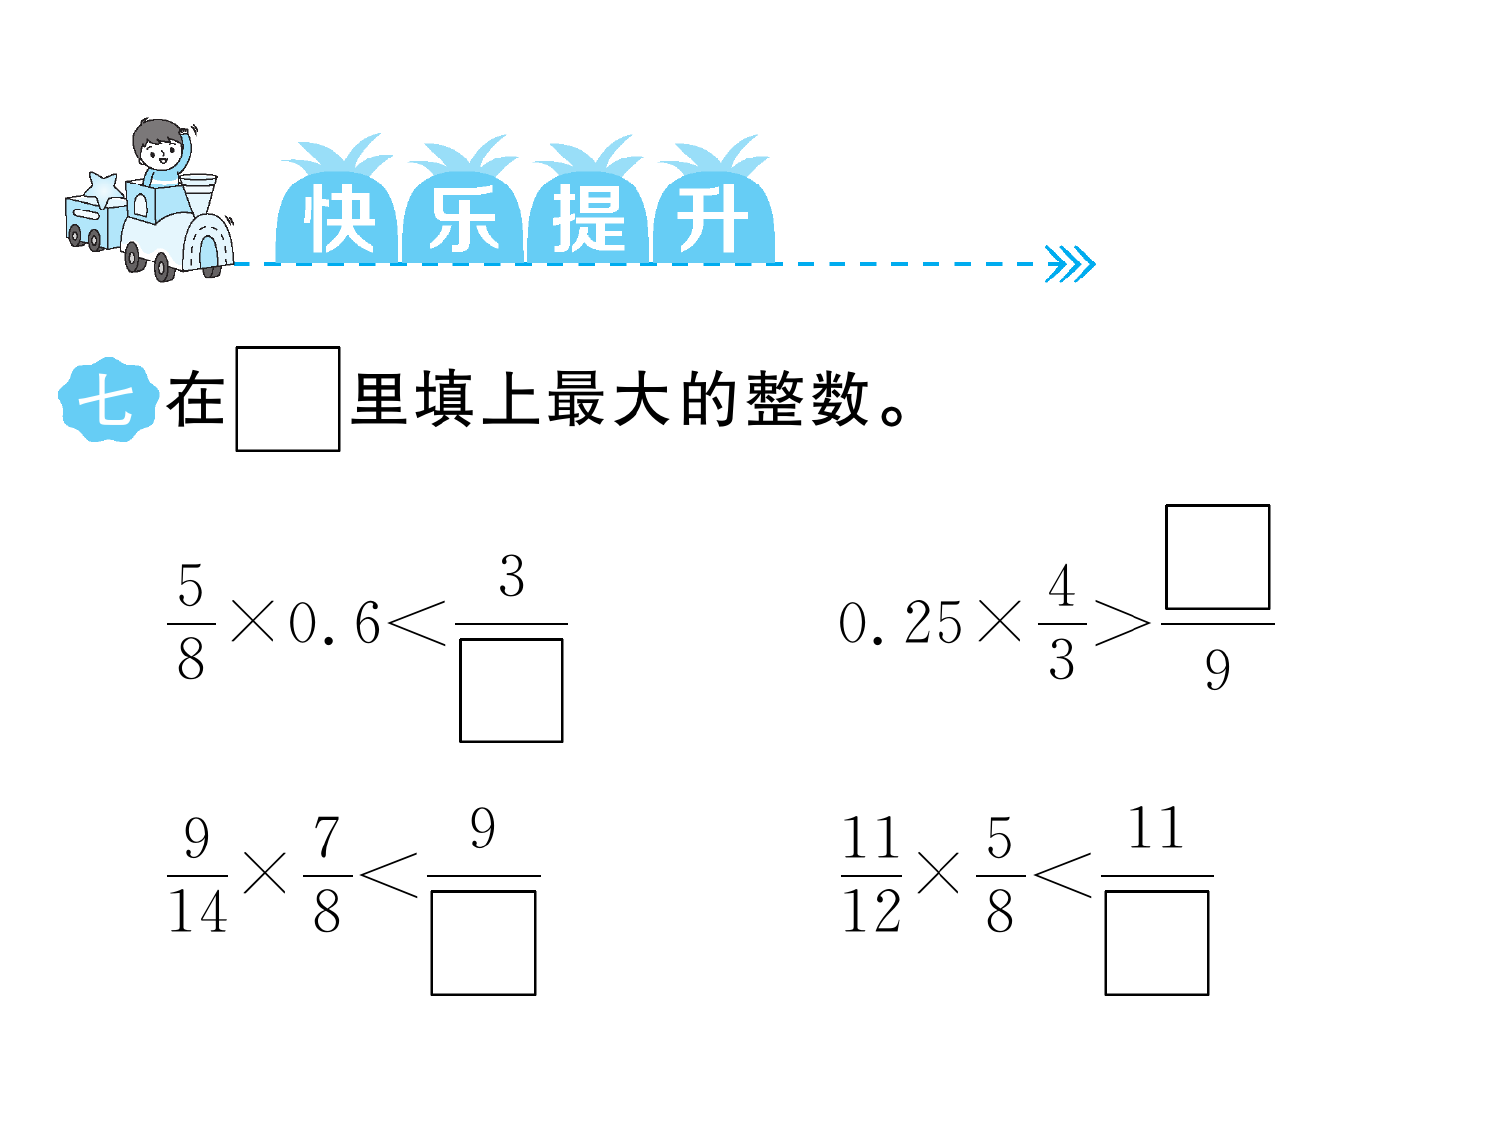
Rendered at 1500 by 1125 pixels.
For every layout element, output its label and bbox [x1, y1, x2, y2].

picture [53, 89, 1500, 1035]
